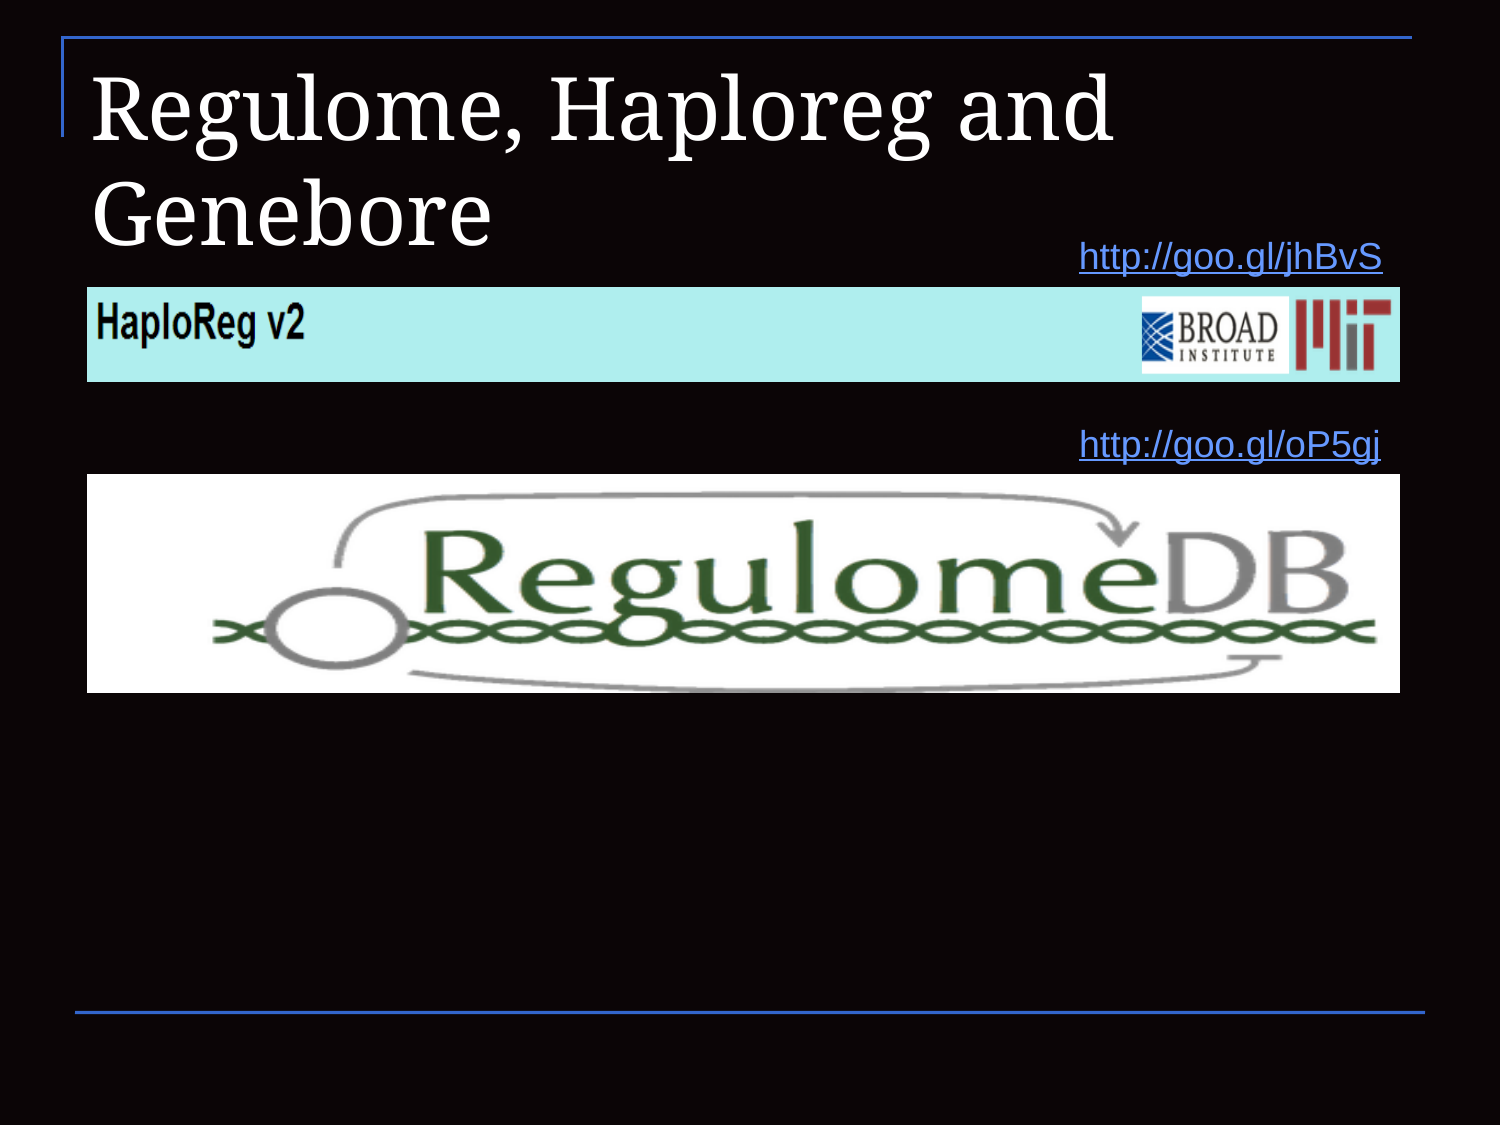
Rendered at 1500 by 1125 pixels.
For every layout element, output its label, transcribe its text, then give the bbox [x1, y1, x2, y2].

text_box http://goo.gl/jhBvS [1064, 224, 1399, 285]
title Regulome, Haploreg and Genebore [74, 45, 1426, 233]
picture [87, 474, 1401, 693]
picture [87, 287, 1401, 382]
text_box http://goo.gl/oP5gj [1064, 412, 1396, 473]
